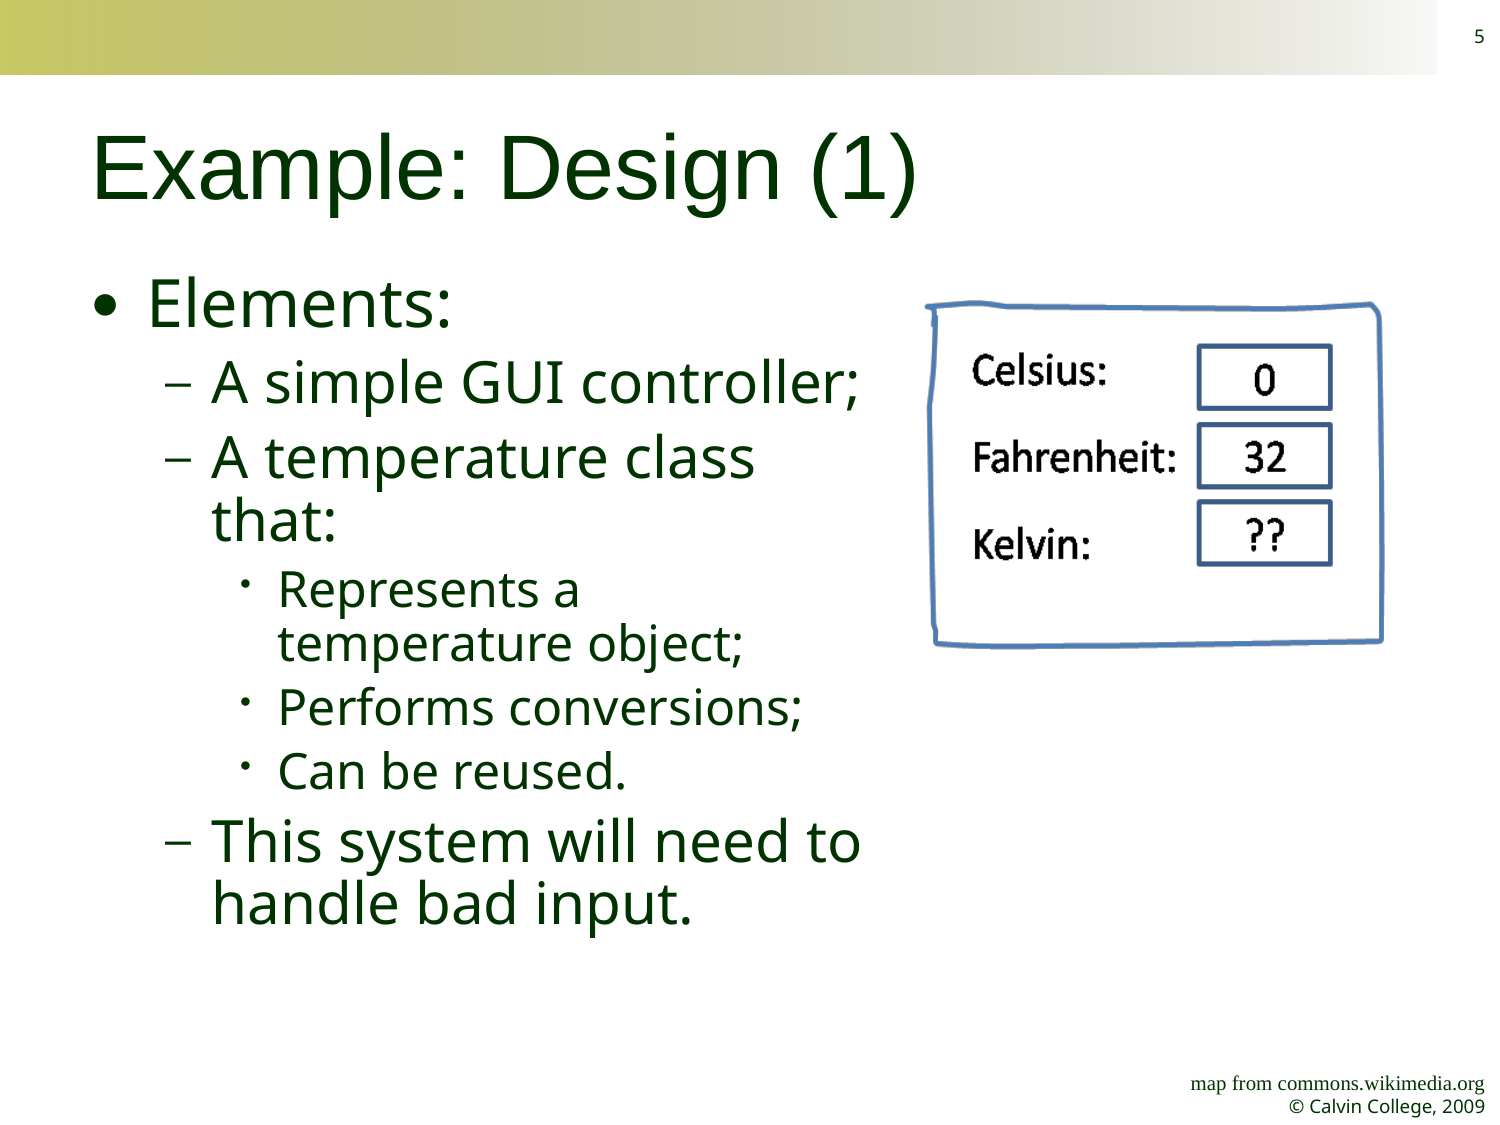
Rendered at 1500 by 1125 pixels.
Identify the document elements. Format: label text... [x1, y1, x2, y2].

list Elements: A simple GUI controller; A temperature class that: Represents a temperature object; Performs conversions; Can be reused. This system will need to handle bad input. [74, 262, 901, 1088]
text_box map from commons.wikimedia.org [1124, 1062, 1500, 1103]
slide_number 5 [1437, 0, 1500, 76]
title Example: Design (1) [74, 74, 1426, 251]
picture [924, 299, 1385, 651]
